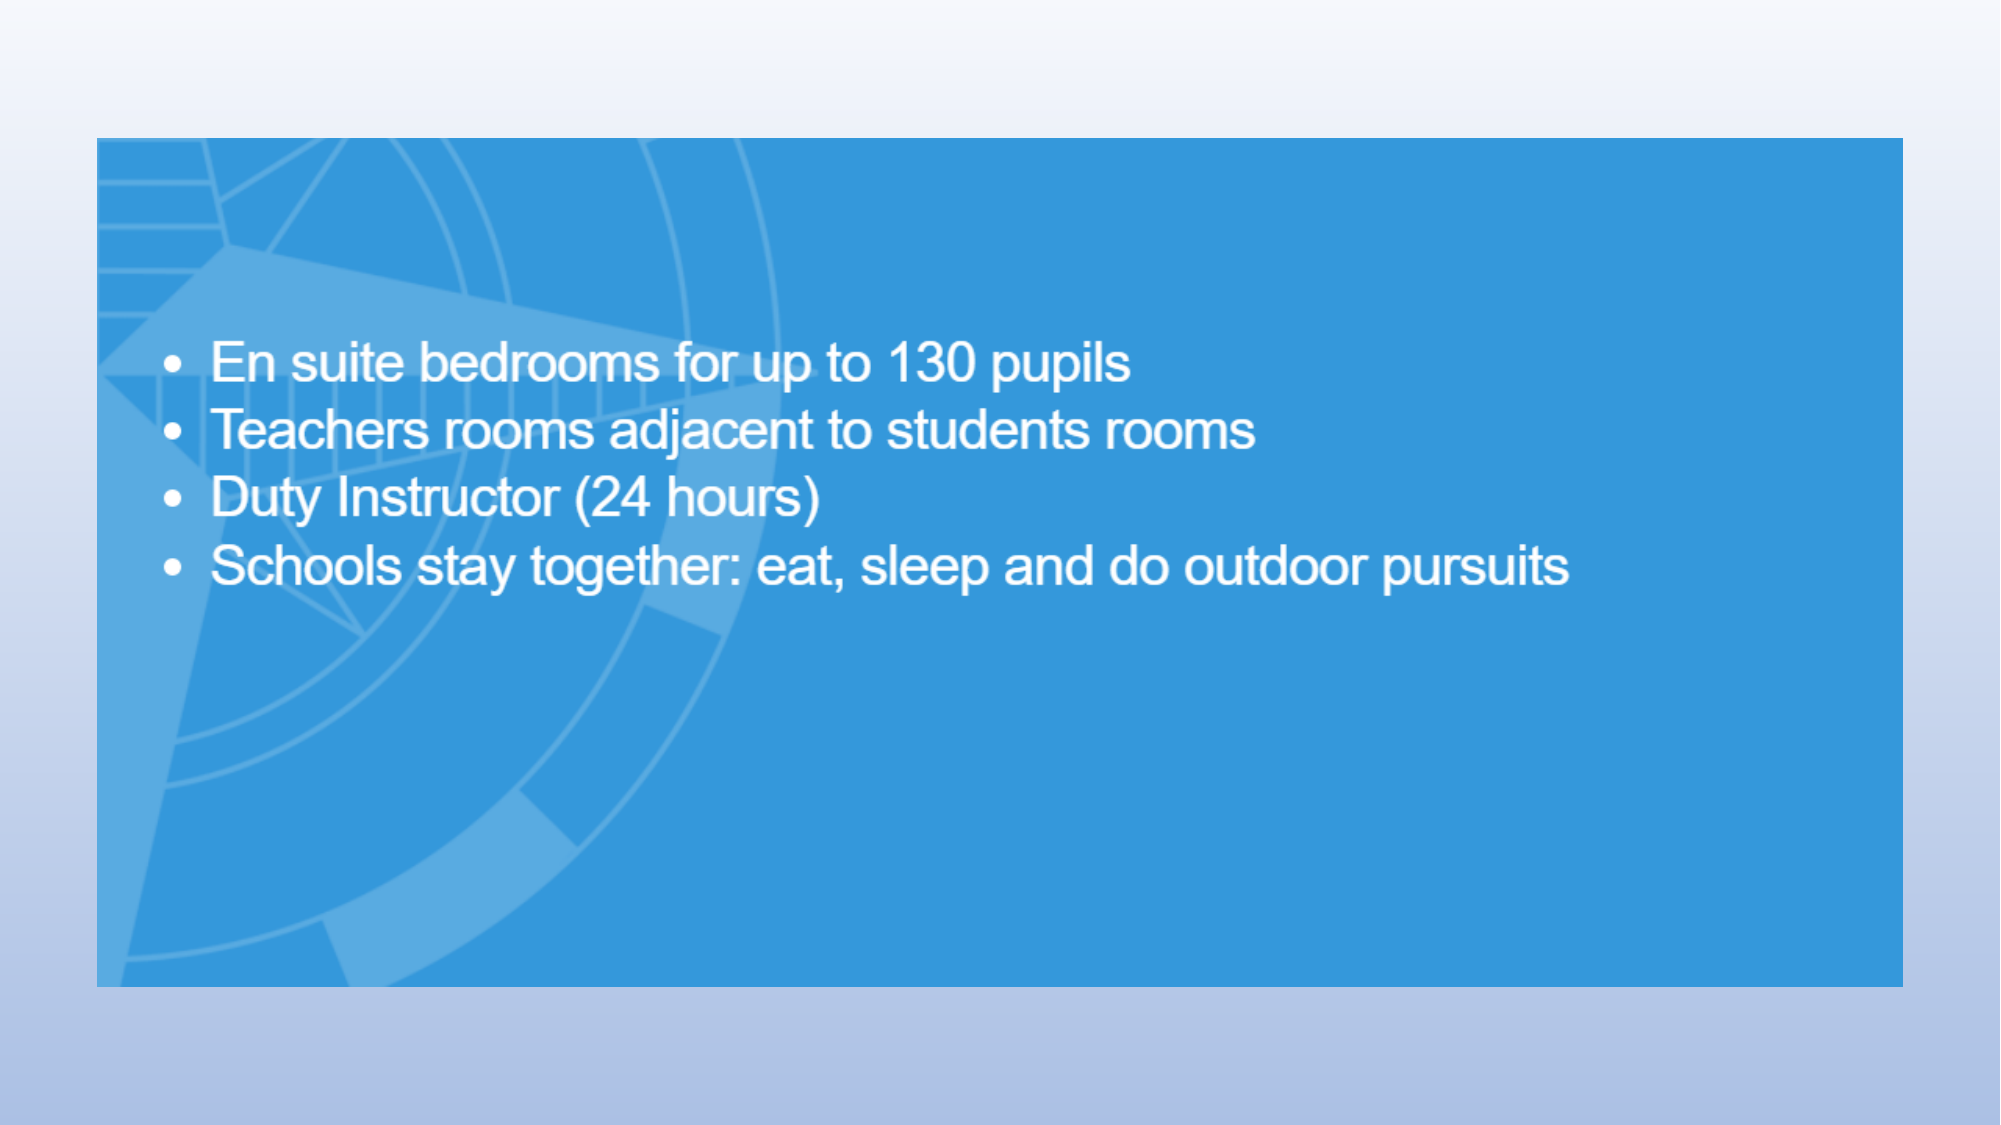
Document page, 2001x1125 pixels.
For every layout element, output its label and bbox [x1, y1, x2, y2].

picture [97, 138, 1903, 987]
